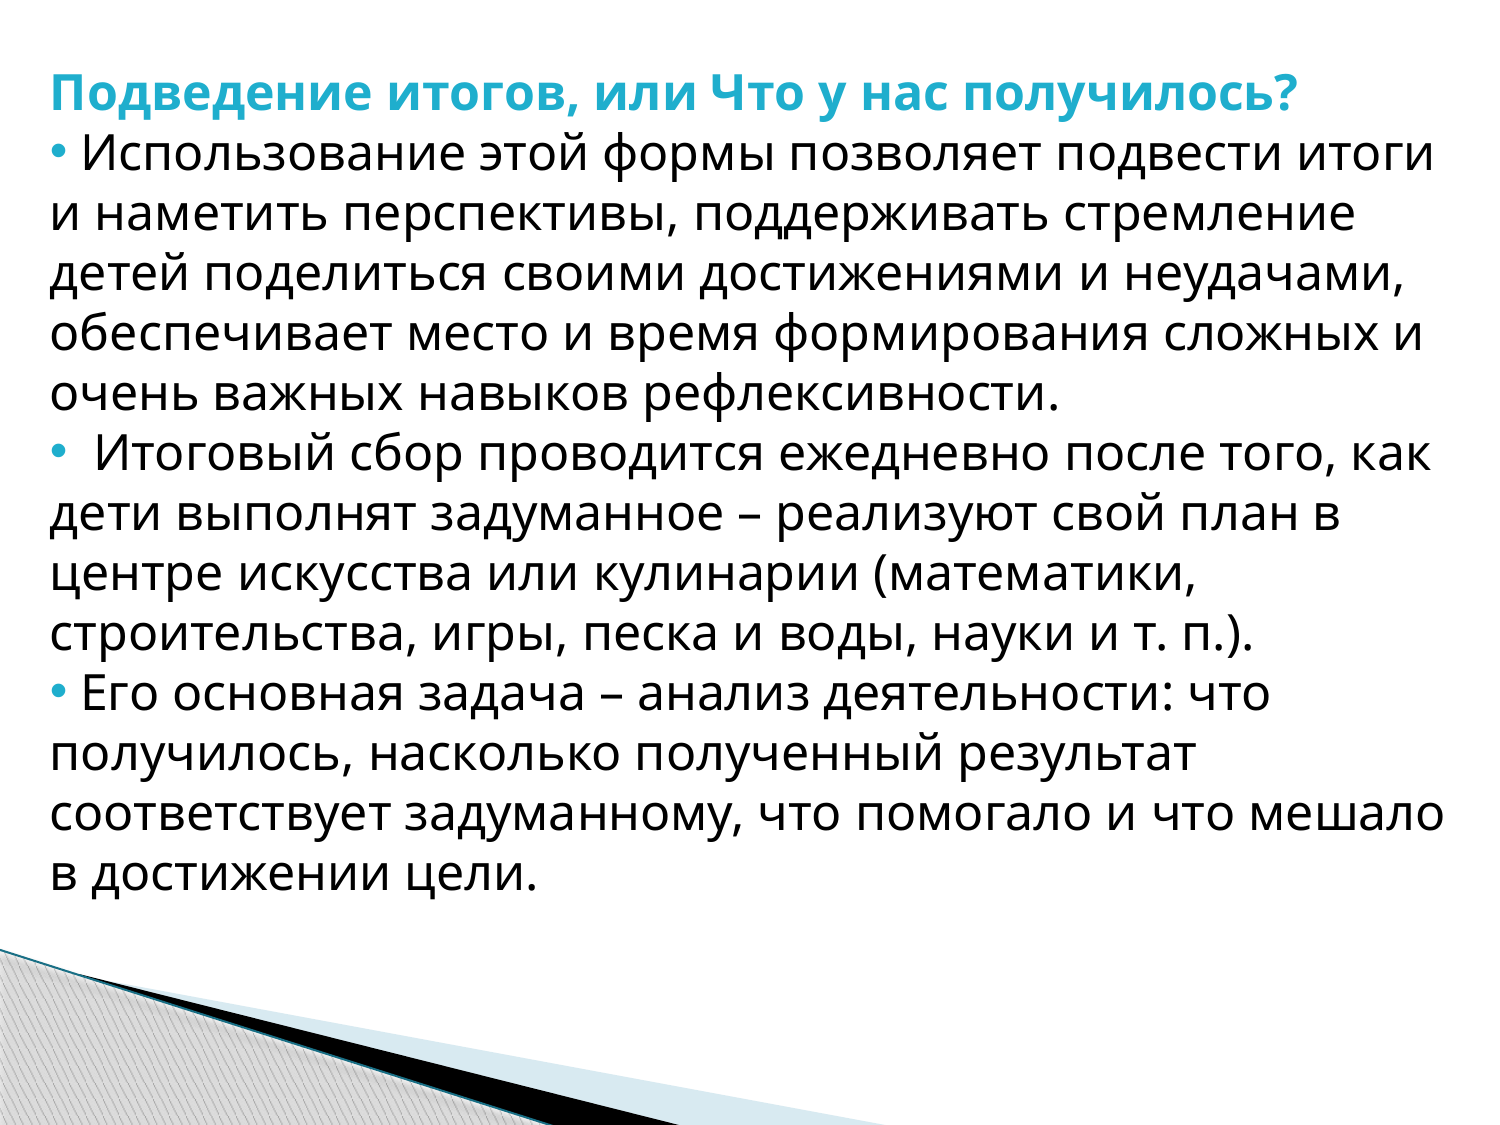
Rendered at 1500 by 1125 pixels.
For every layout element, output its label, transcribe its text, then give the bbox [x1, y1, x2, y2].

text_box Подведение итогов, или Что у нас получилось? Использование этой формы позволяет подвести итоги и наметить перспективы, поддерживать стремление детей поделиться своими достижениями и неудачами, обеспечивает место и время формирования сложных и очень важных навыков рефлексивности. Итоговый сбор проводится ежедневно после того, как дети выполнят задуманное – реализуют свой план в центре искусства или кулинарии (математики, строительства, игры, песка и воды, науки и т. п.). Его основная задача – анализ деятельности: что получилось, насколько полученный результат соответствует задуманному, что помогало и что мешало в достижении цели. [35, 23, 1477, 909]
